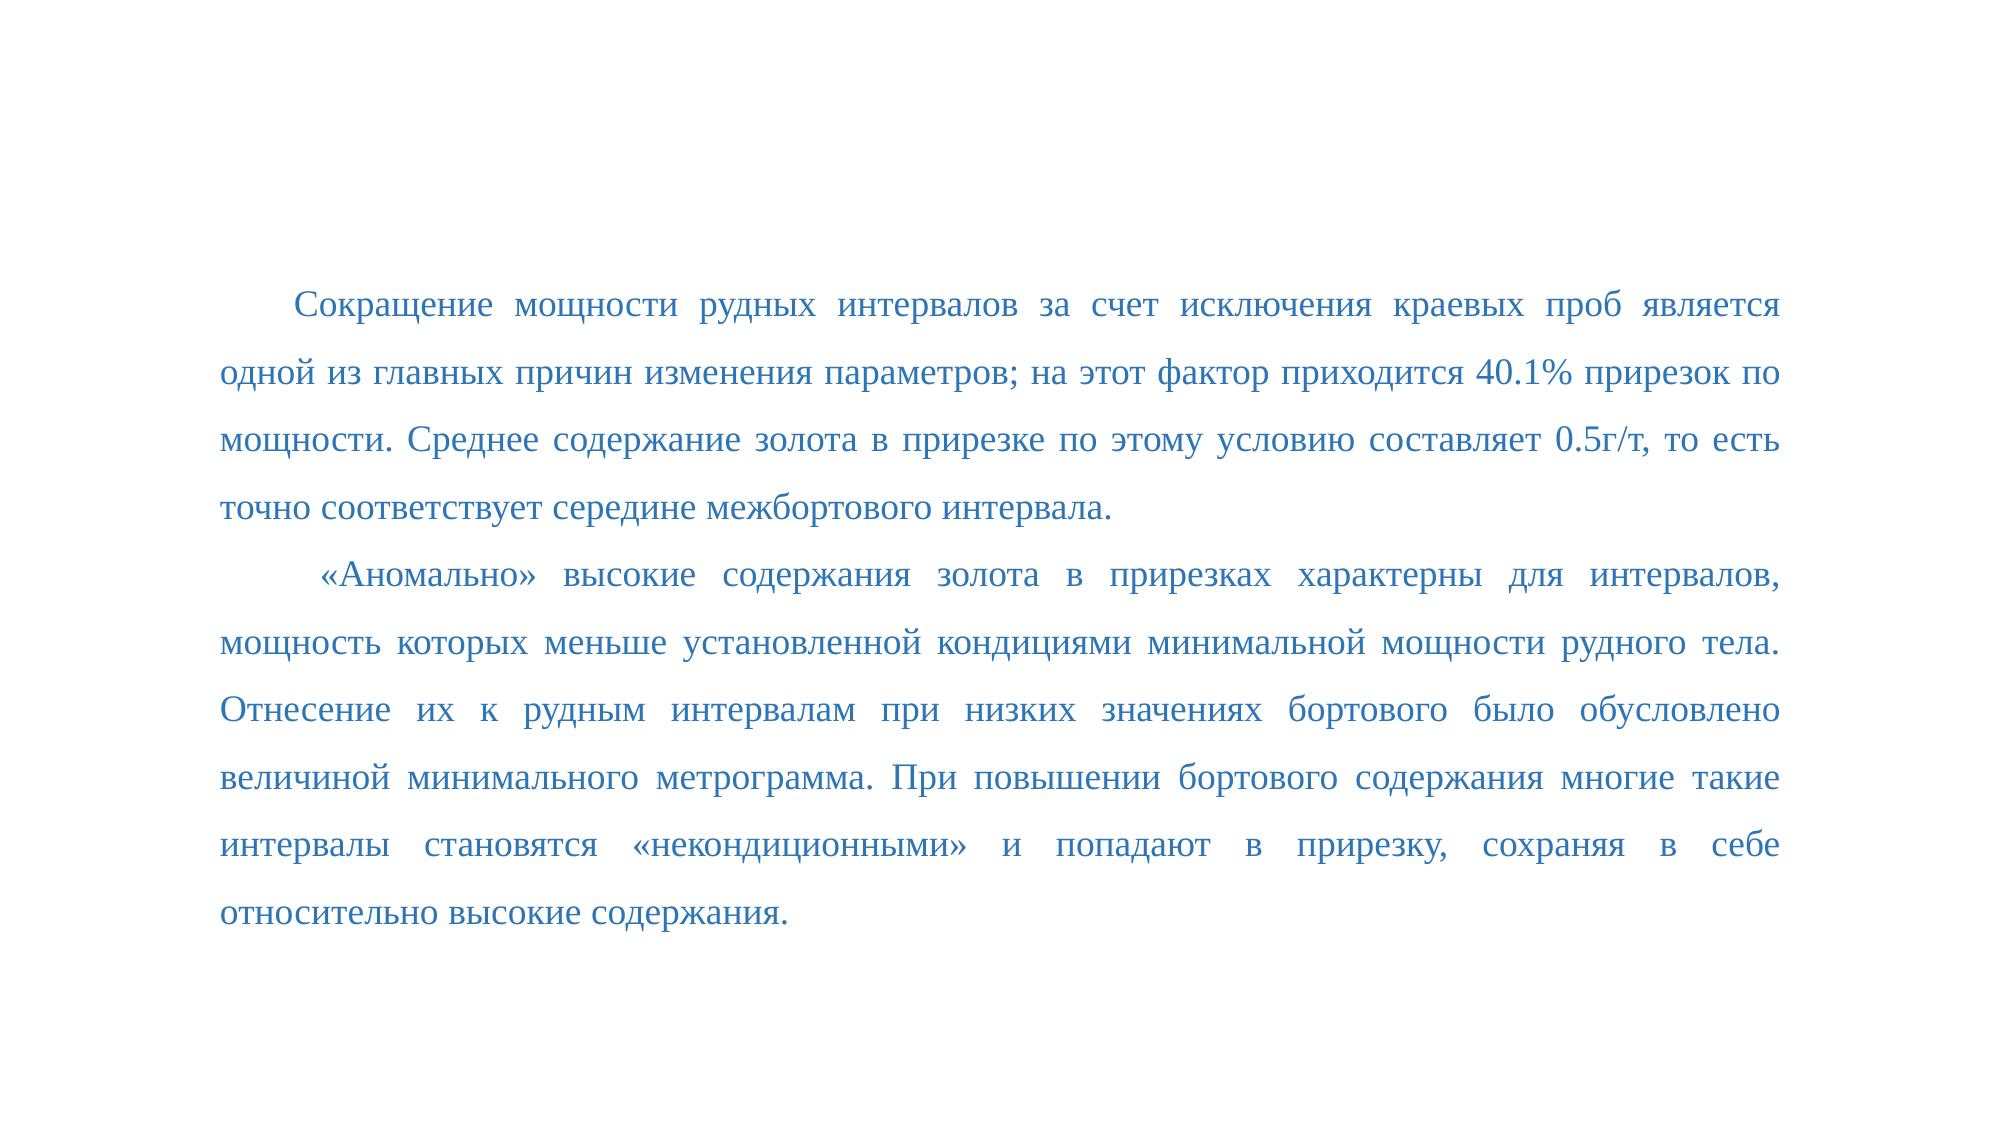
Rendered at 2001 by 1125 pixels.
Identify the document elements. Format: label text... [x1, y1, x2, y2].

text_box Сокращение мощности рудных интервалов за счет исключения краевых проб является одной из главных причин изменения параметров; на этот фактор приходится 40.1% прирезок по мощности. Среднее содержание золота в прирезке по этому условию составляет 0.5г/т, то есть точно соответствует середине межбортового интервала. «Аномально» высокие содержания золота в прирезках характерны для интервалов, мощность которых меньше установленной кондициями минимальной мощности рудного тела. Отнесение их к рудным интервалам при низких значениях бортового было обусловлено величиной минимального метрограмма. При повышении бортового содержания многие такие интервалы становятся «некондиционными» и попадают в прирезку, сохраняя в себе относительно высокие содержания. [205, 249, 1797, 940]
